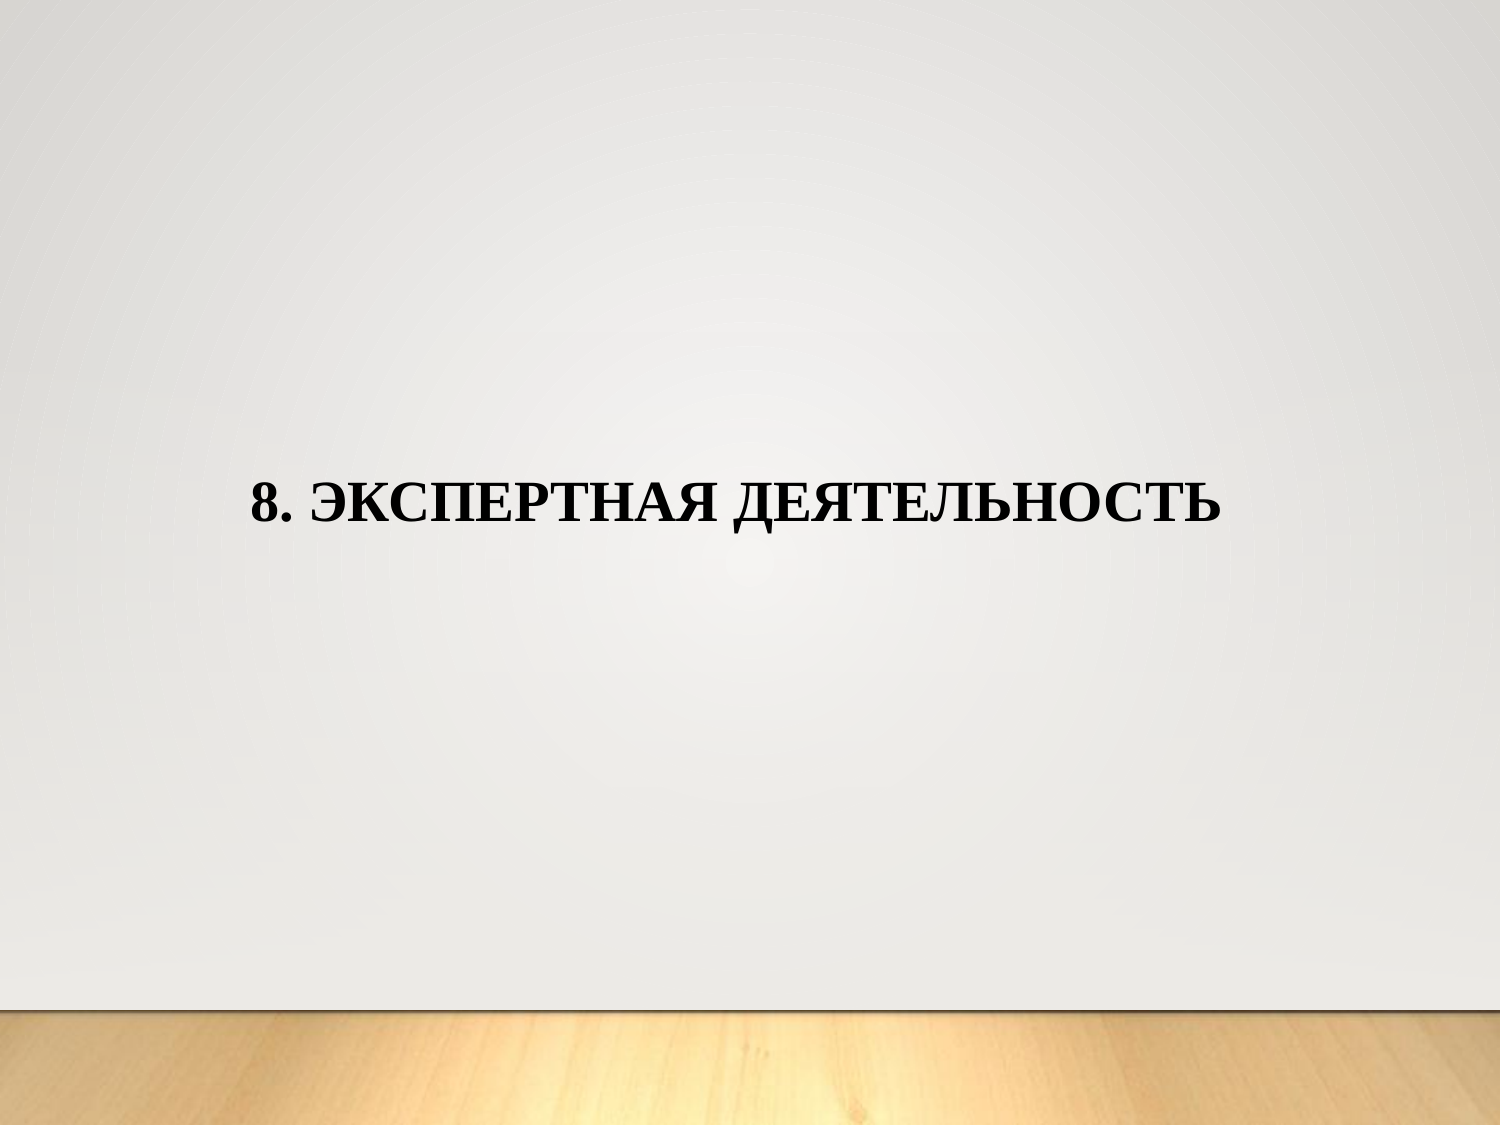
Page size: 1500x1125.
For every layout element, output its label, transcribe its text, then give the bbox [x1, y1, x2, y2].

text_box 8. ЭКСПЕРТНАЯ ДЕЯТЕЛЬНОСТЬ [64, 385, 1424, 600]
picture [0, 1010, 1500, 1125]
